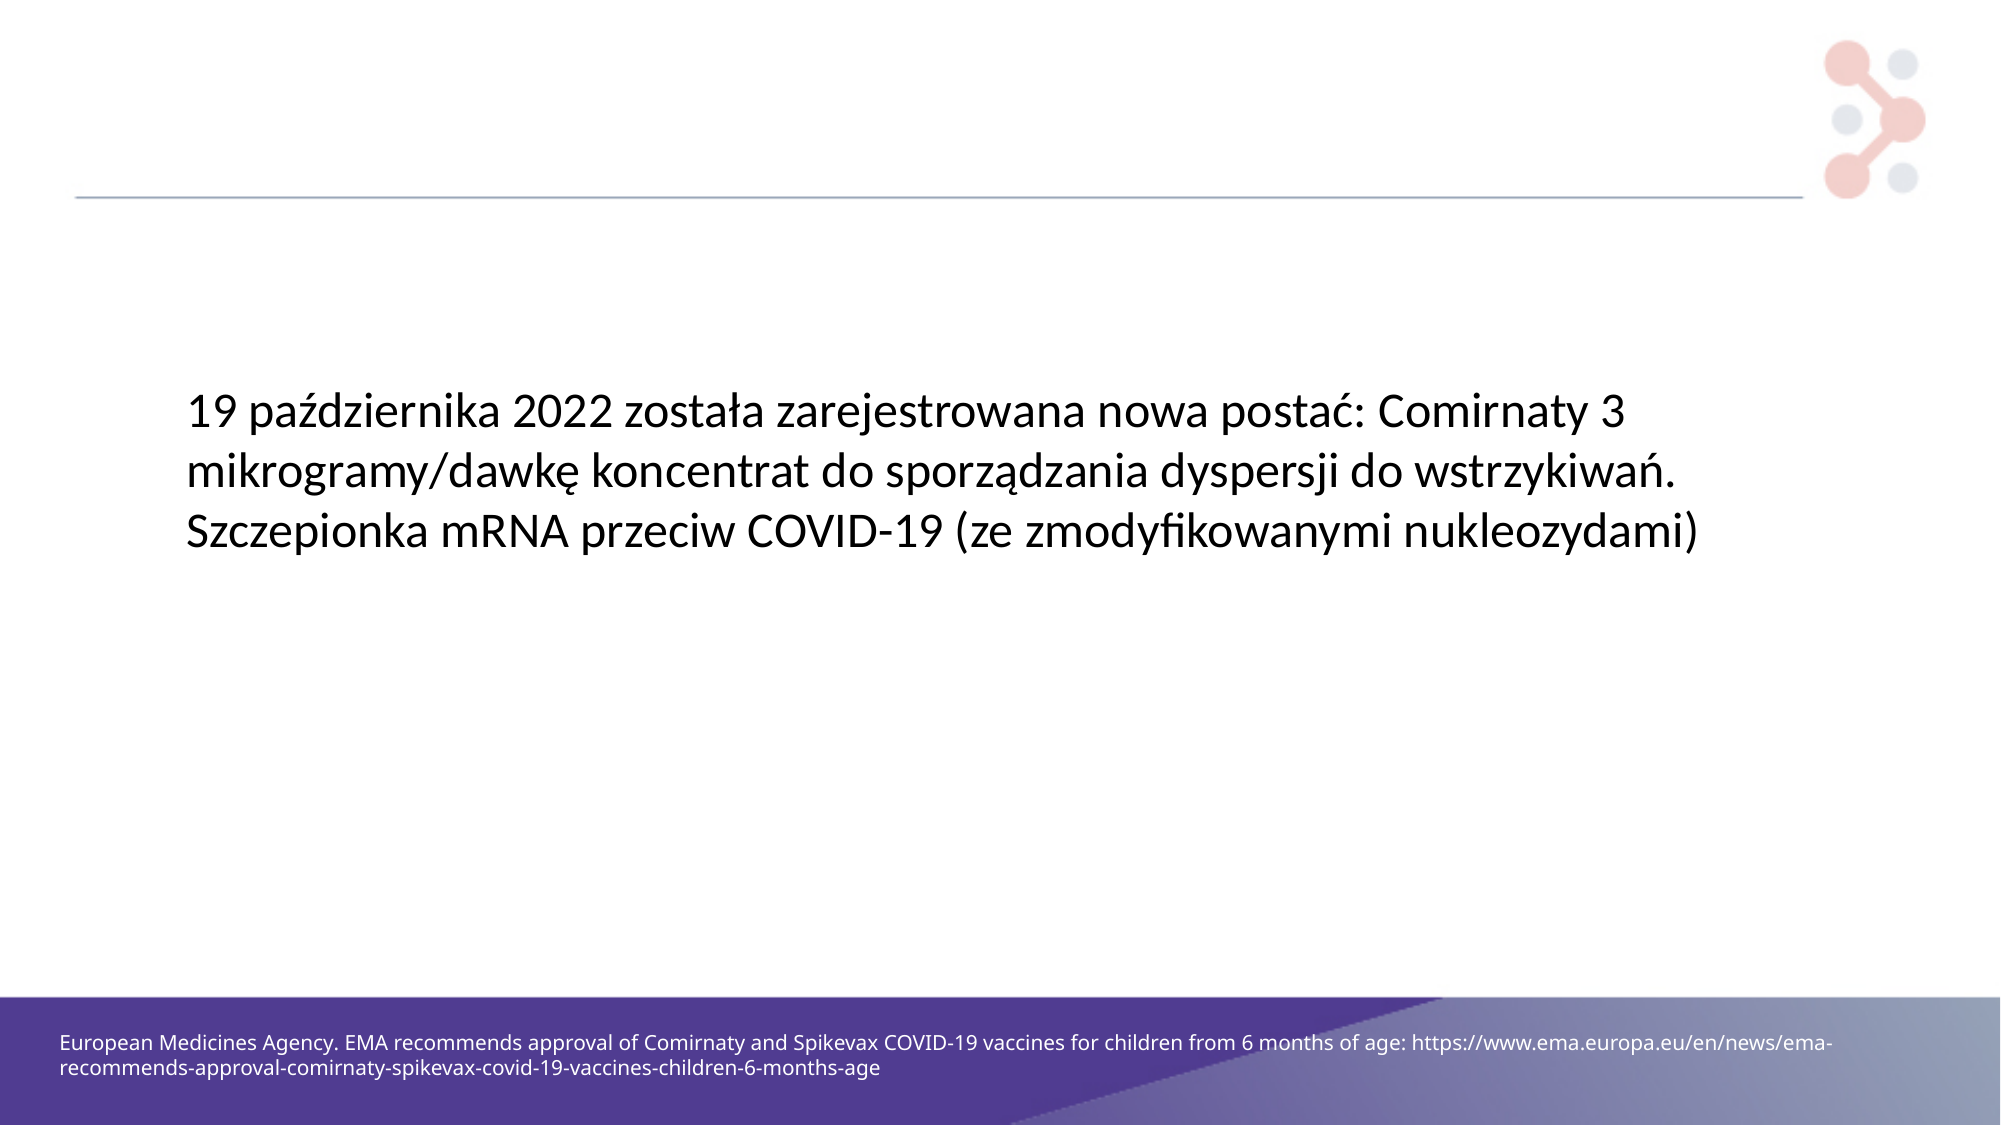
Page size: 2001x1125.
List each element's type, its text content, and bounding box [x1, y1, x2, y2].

text_box European Medicines Agency. EMA recommends approval of Comirnaty and Spikevax COVID-19 vaccines for children from 6 months of age: https://www.ema.europa.eu/en/news/ema-recommends-approval-comirnaty-spikevax-covid-19-vaccines-children-6-months-age [44, 1022, 1956, 1088]
picture [0, 0, 2001, 1125]
text_box 19 października 2022 została zarejestrowana nowa postać: Comirnaty 3 mikrogramy/dawkę koncentrat do sporządzania dyspersji do wstrzykiwań. Szczepionka mRNA przeciw COVID-19 (ze zmodyfikowanymi nukleozydami) [172, 370, 1716, 565]
